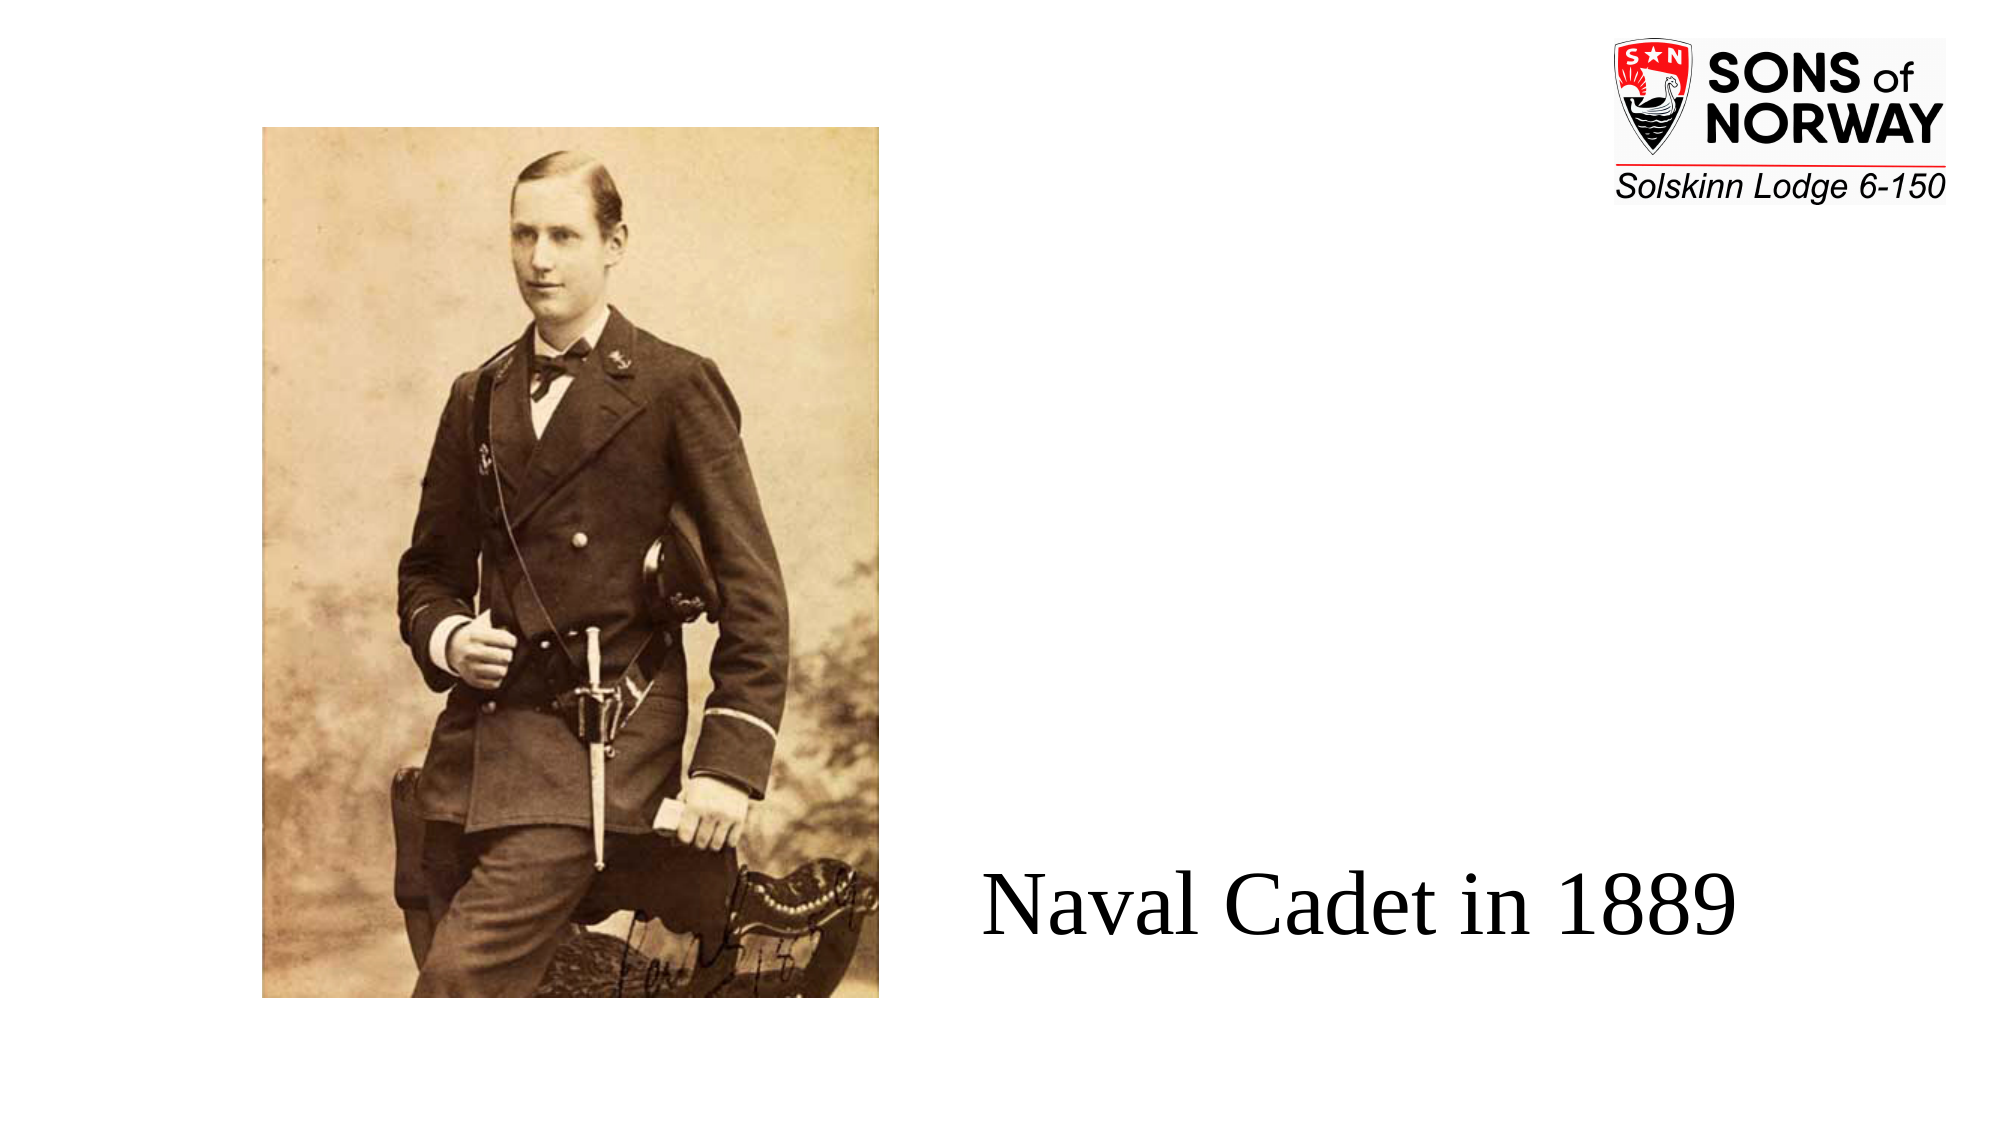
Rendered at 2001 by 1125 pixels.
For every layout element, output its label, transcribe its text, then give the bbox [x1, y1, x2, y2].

picture [1614, 38, 1946, 205]
picture [262, 127, 880, 998]
text_box Naval Cadet in 1889 [966, 835, 1773, 961]
